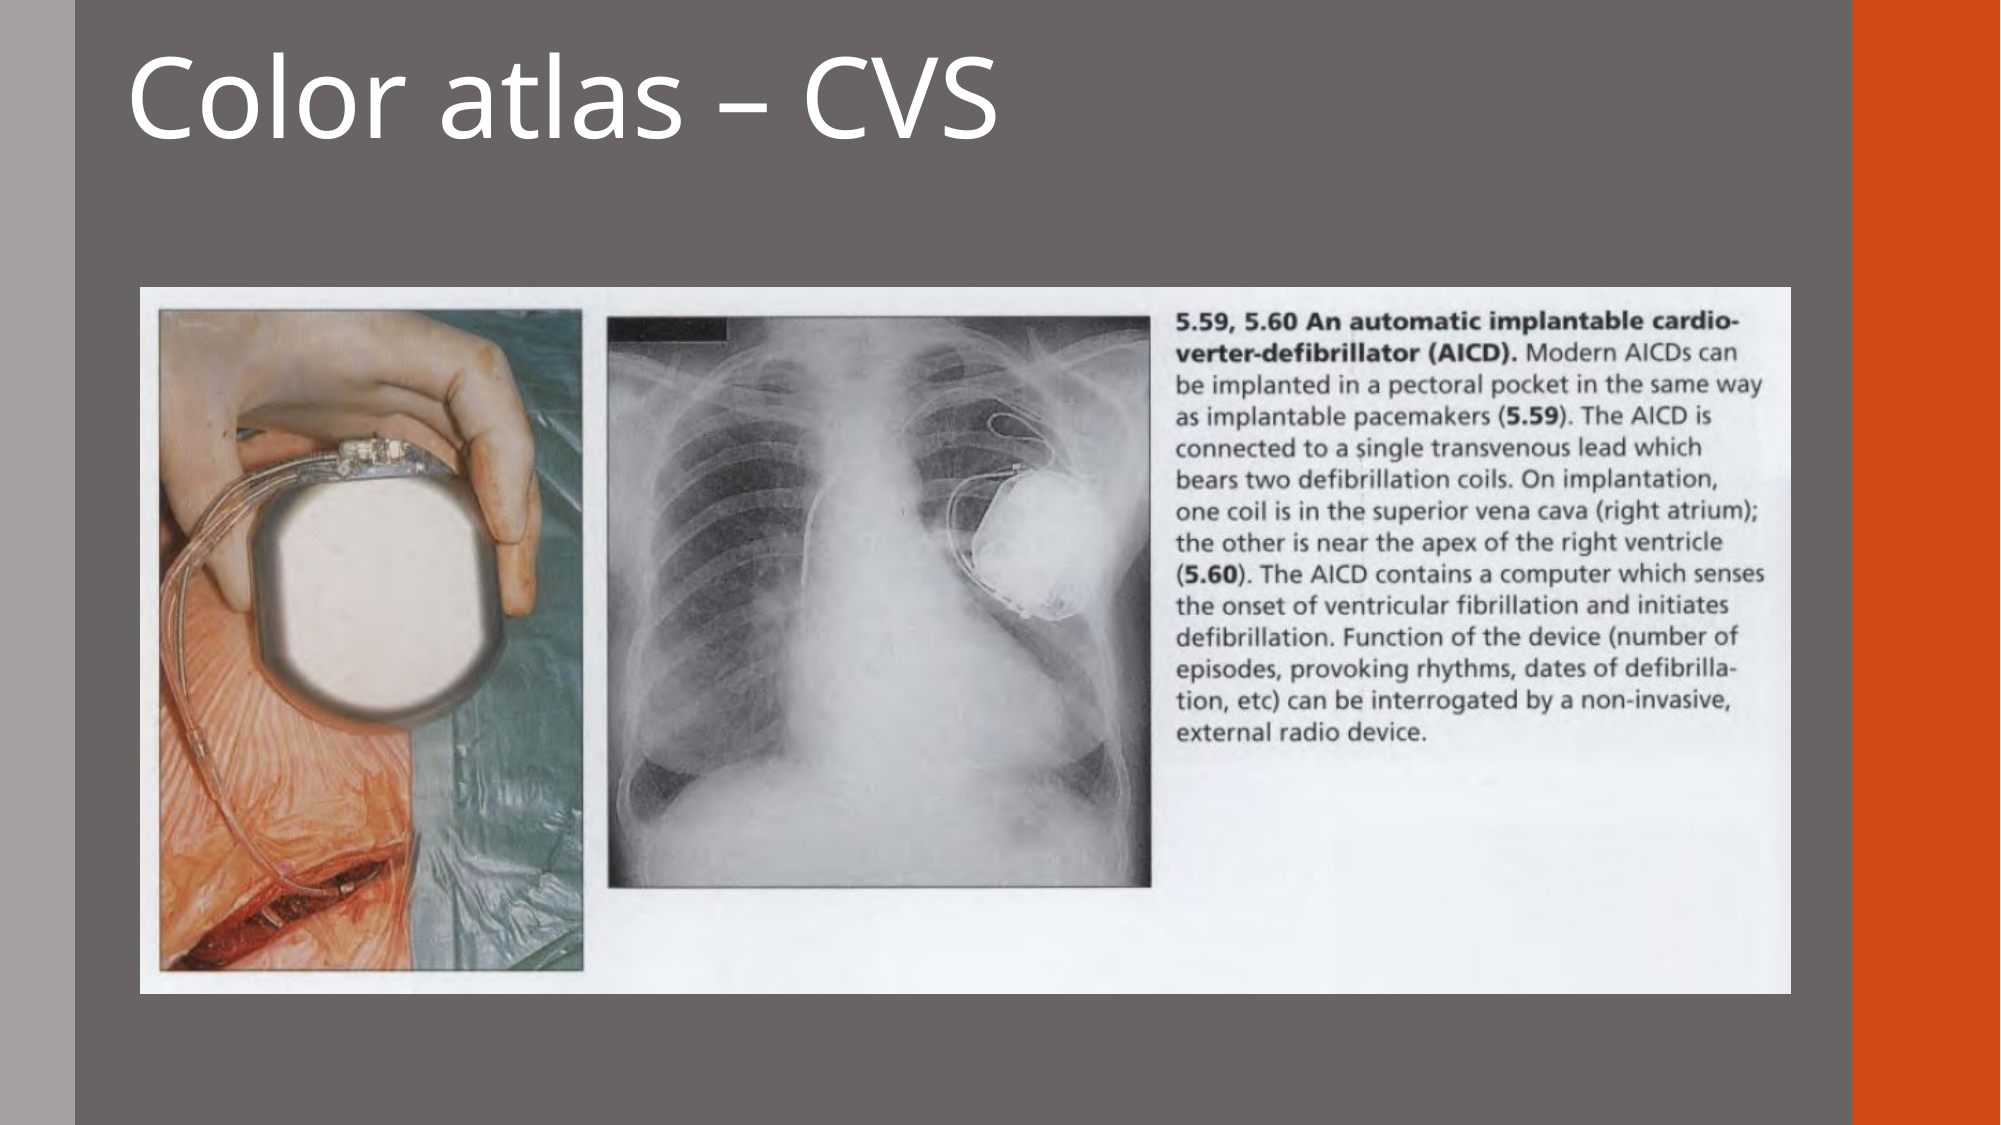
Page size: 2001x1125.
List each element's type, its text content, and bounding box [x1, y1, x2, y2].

picture [140, 287, 1791, 994]
text_box Color atlas – CVS [110, 18, 1017, 169]
